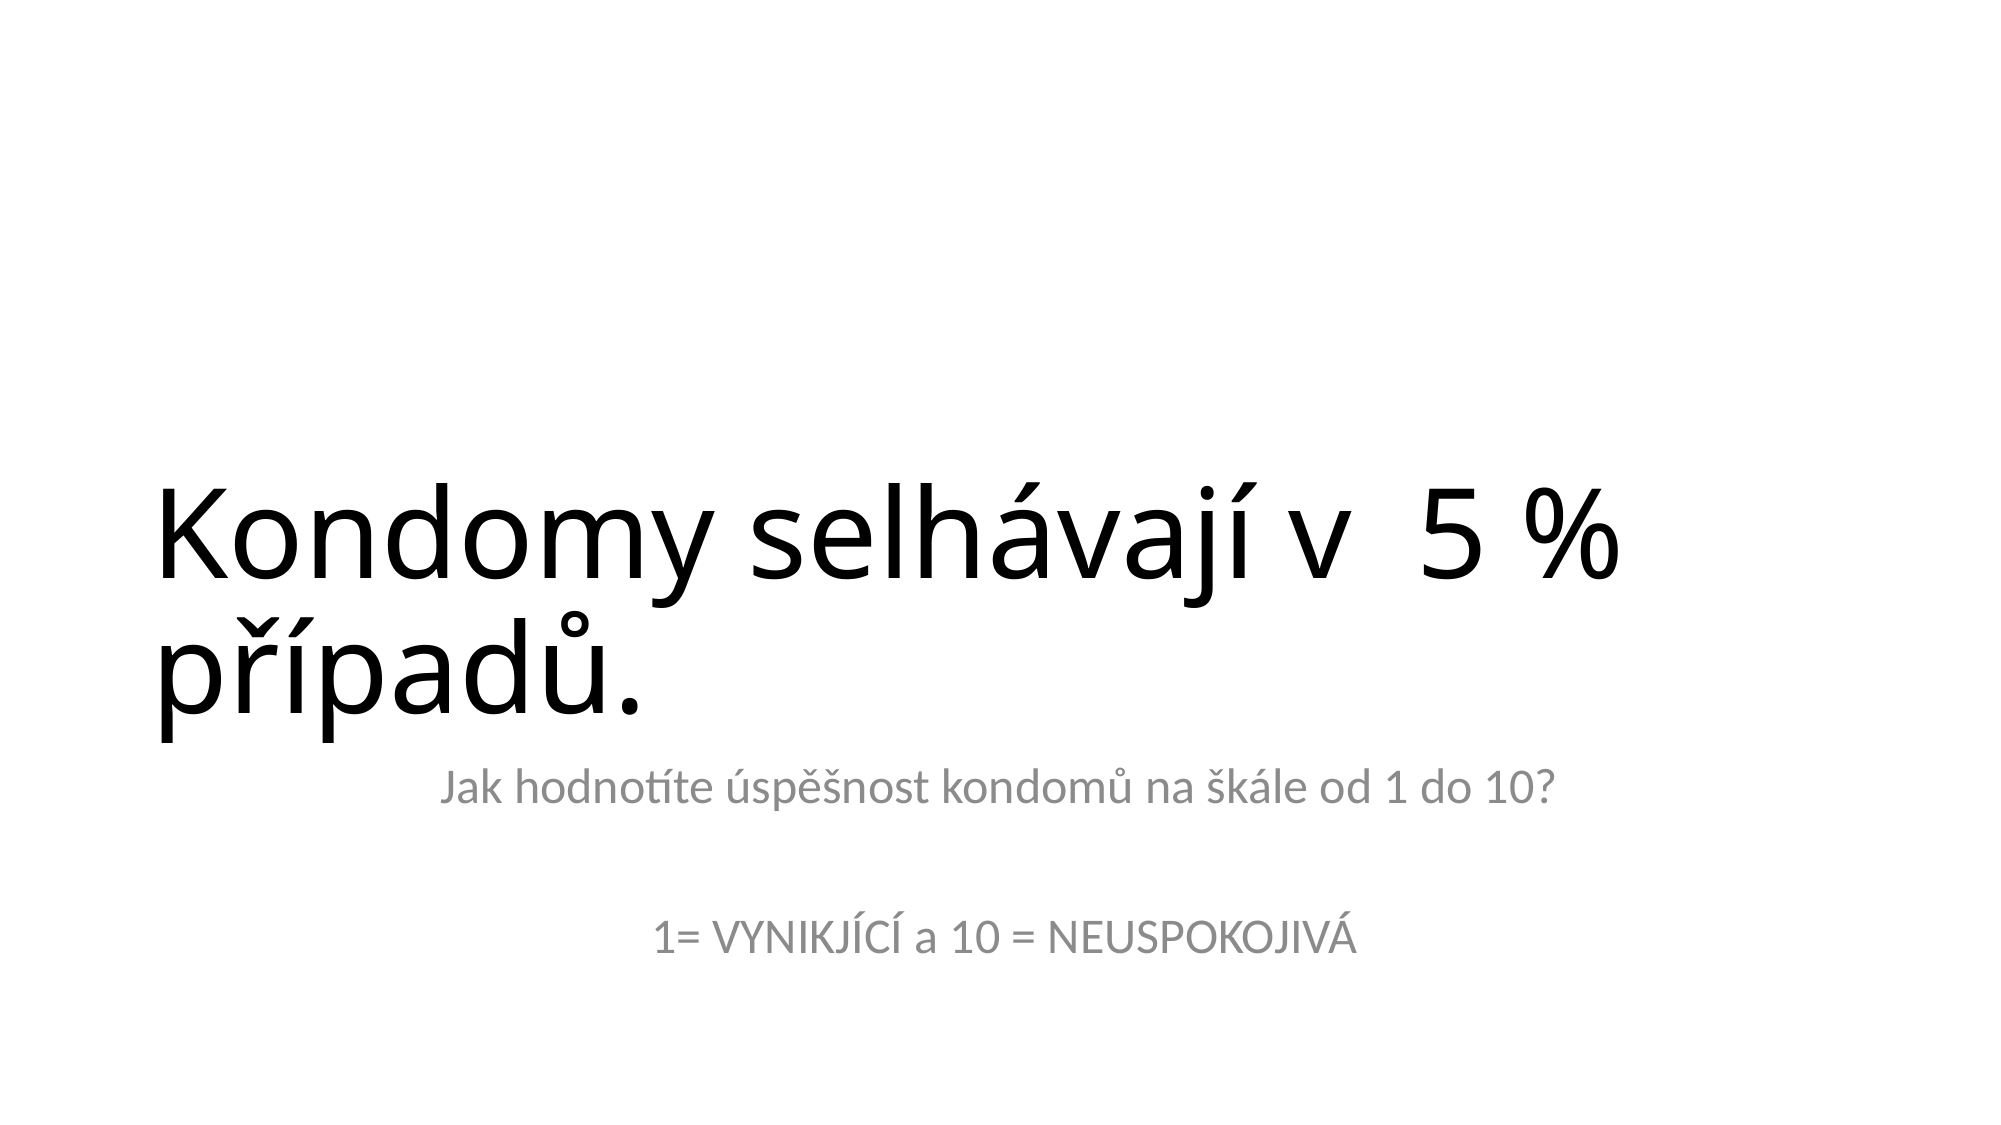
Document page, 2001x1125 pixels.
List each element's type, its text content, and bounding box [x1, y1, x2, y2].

list Jak hodnotíte úspěšnost kondomů na škále od 1 do 10? 1= VYNIKJÍCÍ a 10 = NEUSPOKOJIVÁ [136, 752, 1862, 999]
title Kondomy selhávají v 5 % případů. [136, 280, 1862, 749]
